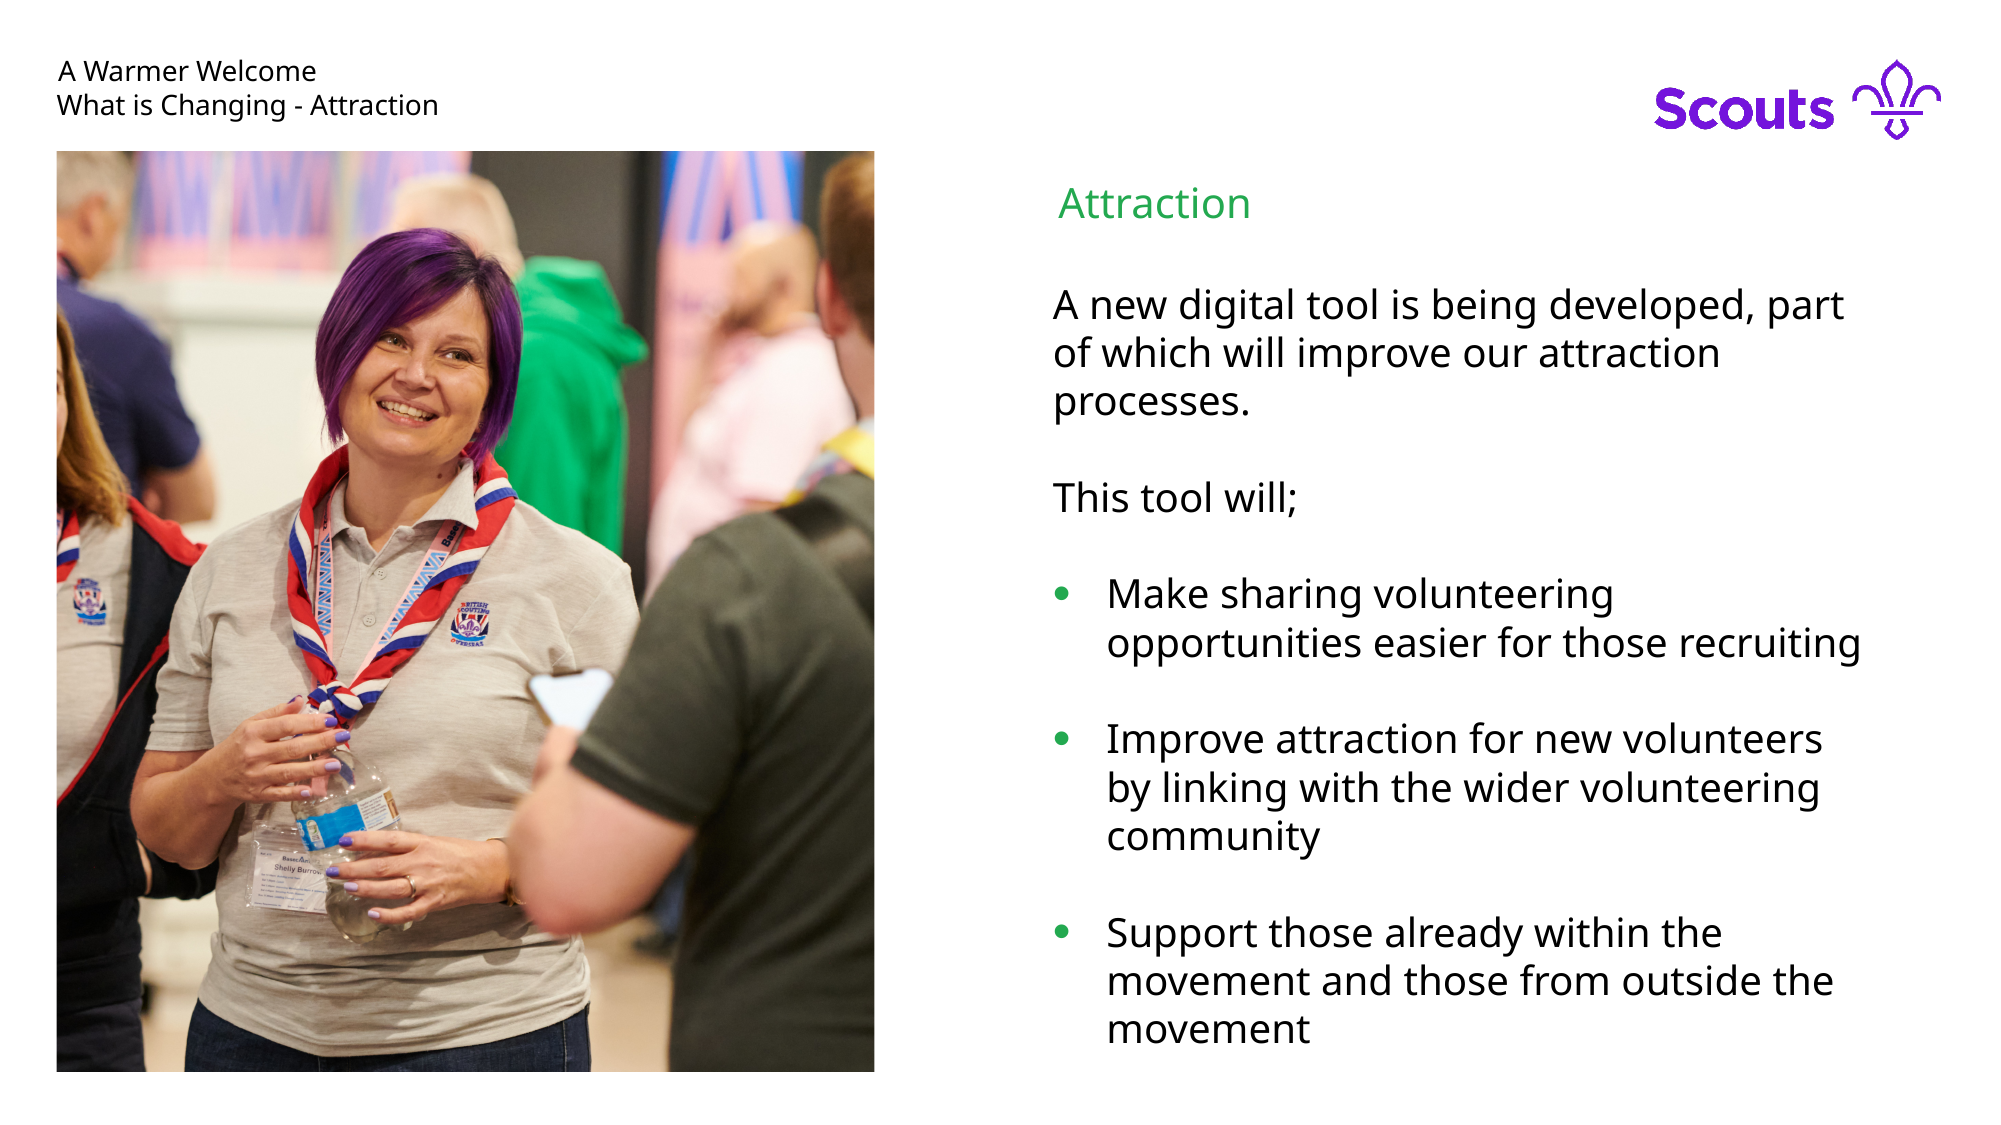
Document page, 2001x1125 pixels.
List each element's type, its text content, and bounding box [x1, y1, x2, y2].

title A Warmer Welcome [56, 53, 1000, 87]
list A new digital tool is being developed, part of which will improve our attraction processes. This tool will; Make sharing volunteering opportunities easier for those recruiting Improve attraction for new volunteers by linking with the wider volunteering community Support those already within the movement and those from outside the movement [1051, 278, 1869, 1072]
text_box Attraction [1032, 169, 1888, 235]
subtitle What is Changing - Attraction [56, 87, 1000, 122]
picture [56, 151, 875, 1072]
picture [1654, 59, 1941, 140]
